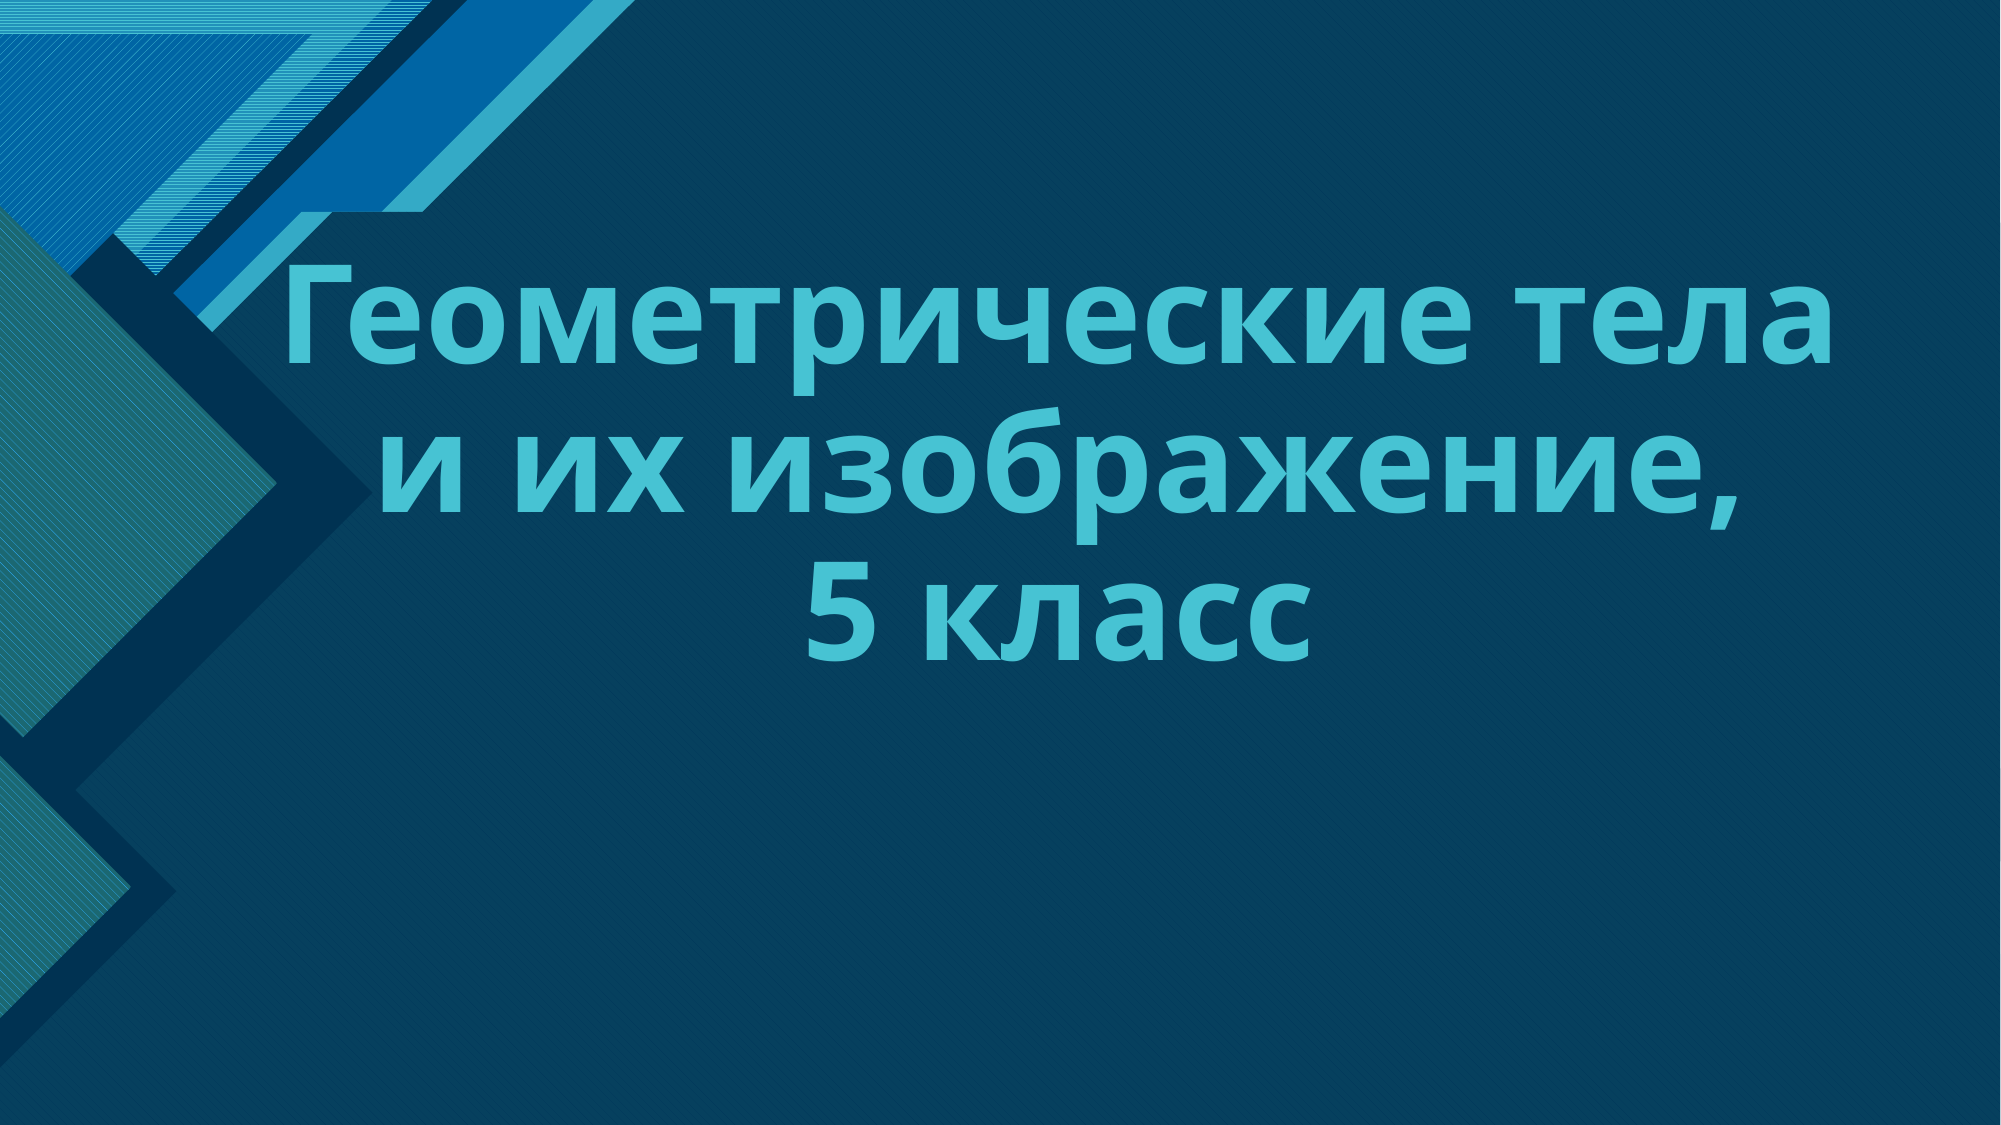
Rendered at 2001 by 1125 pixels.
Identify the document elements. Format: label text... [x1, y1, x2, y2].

title Геометрические тела и их изображение, 5 класс [202, 272, 1916, 698]
picture [319, 265, 331, 272]
picture [311, 265, 323, 272]
picture [294, 265, 306, 272]
picture [290, 265, 298, 272]
picture [303, 265, 315, 272]
picture [328, 265, 340, 272]
picture [344, 265, 351, 272]
picture [336, 265, 348, 272]
